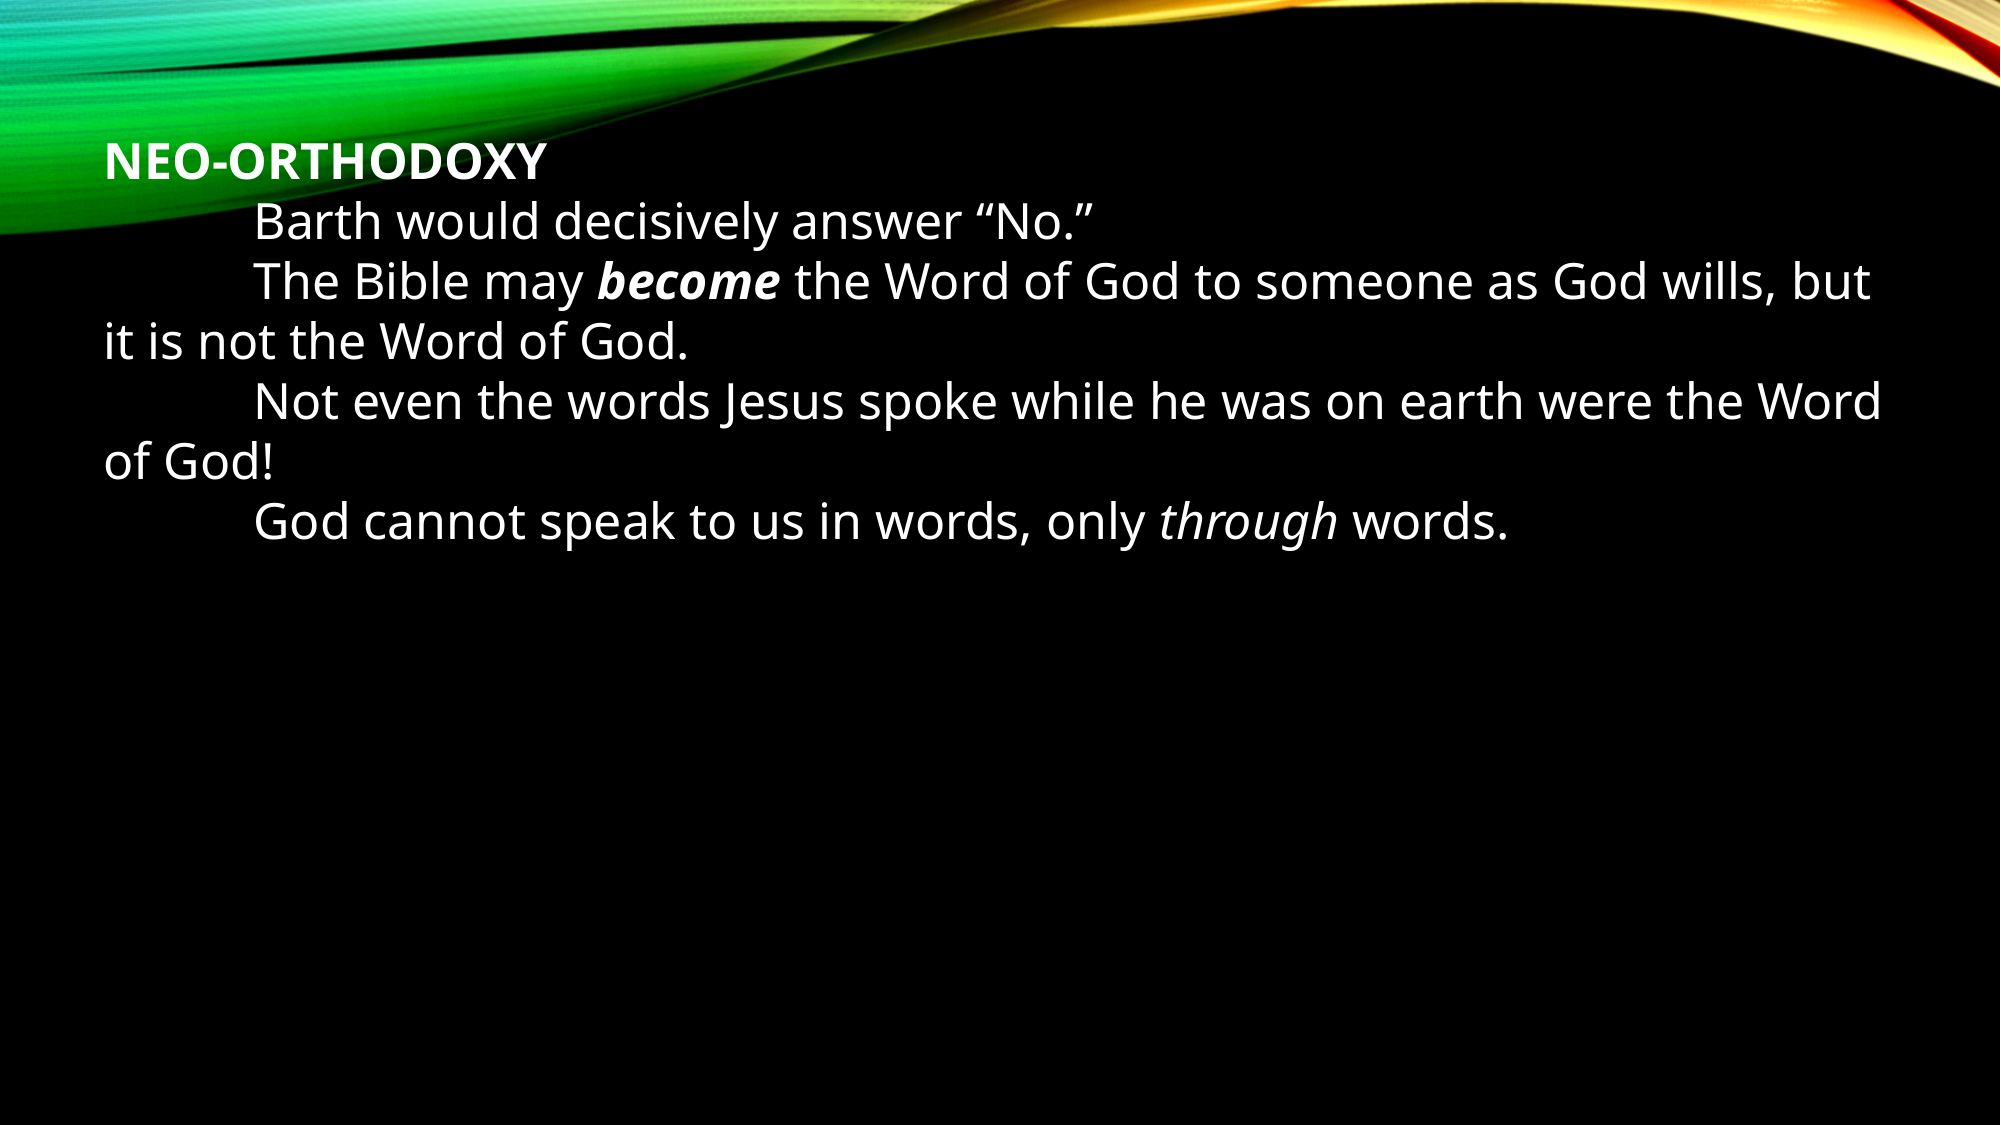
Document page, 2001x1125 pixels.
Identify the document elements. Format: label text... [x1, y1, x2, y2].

text_box NEO-ORTHODOXY Barth would decisively answer “No.” The Bible may become the Word of God to someone as God wills, but it is not the Word of God. Not even the words Jesus spoke while he was on earth were the Word of God! God cannot speak to us in words, only through words. [88, 122, 1912, 558]
picture [0, 0, 2000, 237]
